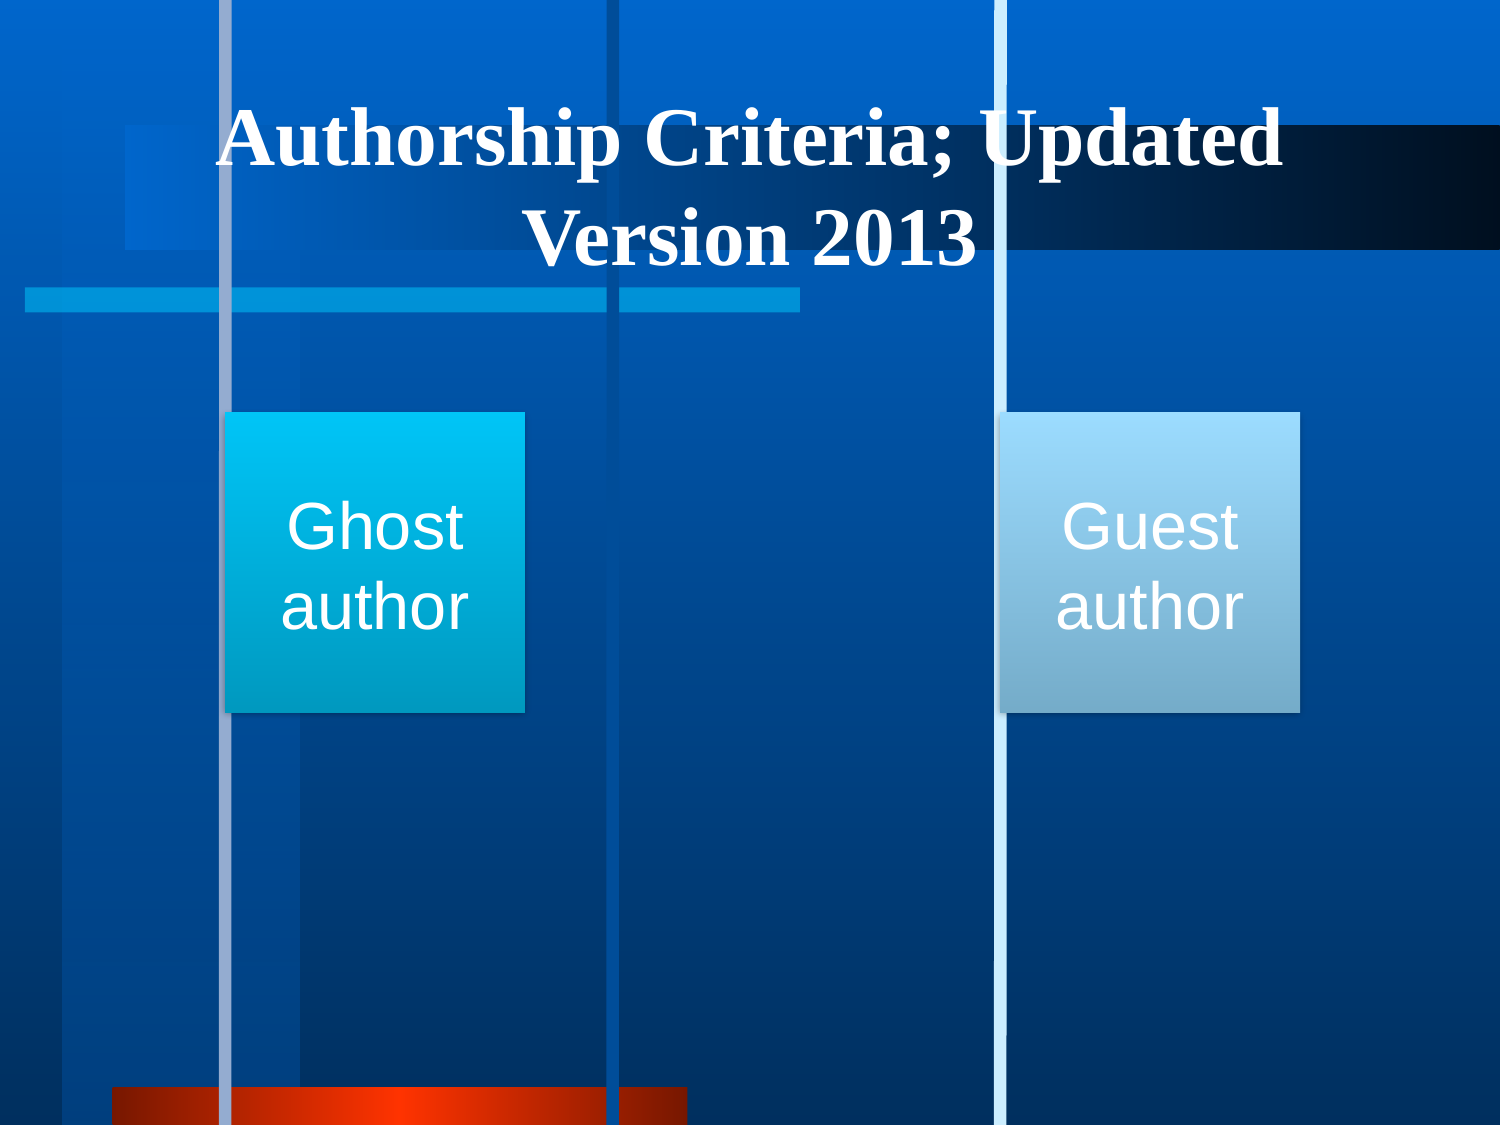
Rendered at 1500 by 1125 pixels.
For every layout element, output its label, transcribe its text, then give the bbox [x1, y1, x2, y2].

text_box Ghost author [225, 573, 526, 713]
text_box Ghost author [225, 412, 526, 559]
text_box Guest author [1000, 572, 1301, 713]
text_box Authorship Criteria; Updated Version 2013 [112, 75, 1388, 263]
text_box Guest author [1000, 412, 1301, 560]
